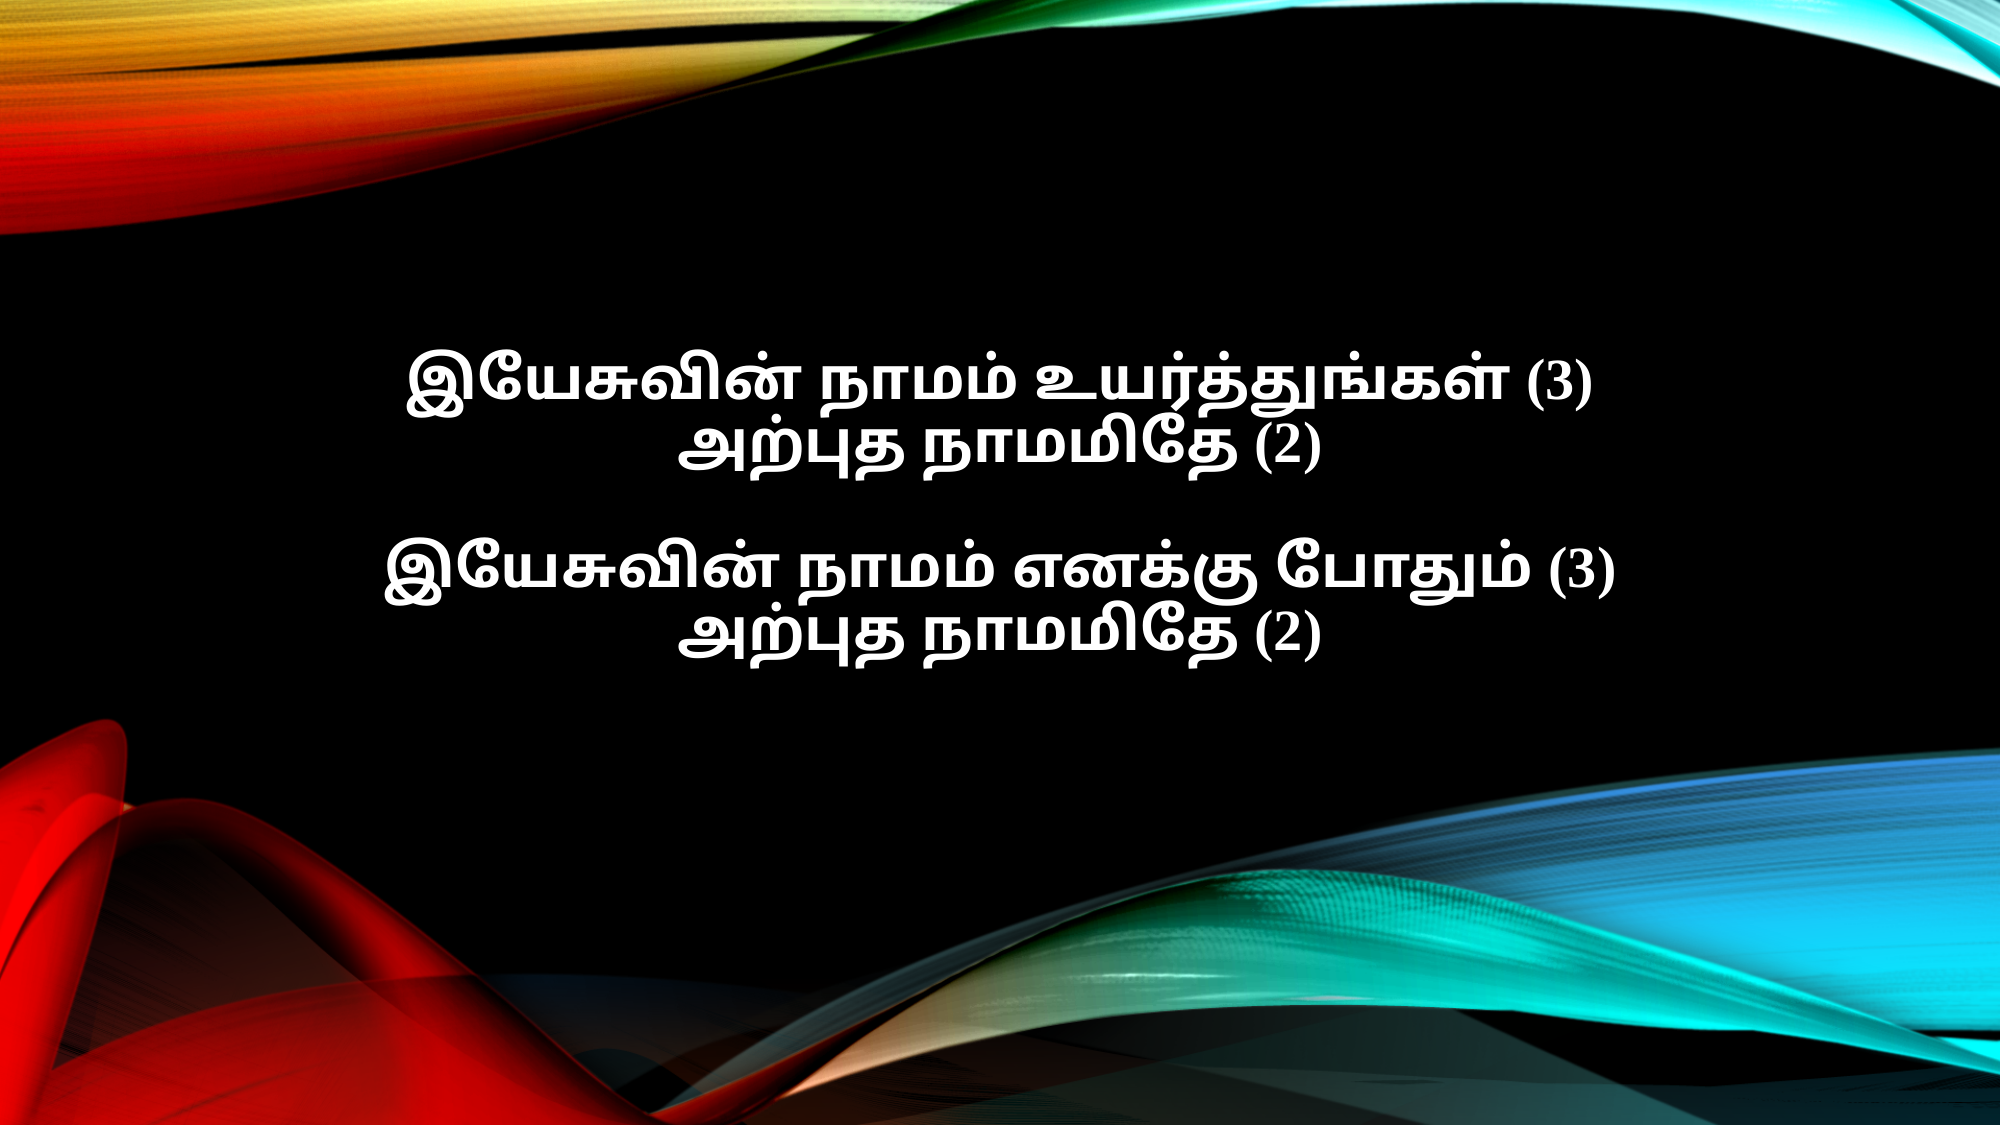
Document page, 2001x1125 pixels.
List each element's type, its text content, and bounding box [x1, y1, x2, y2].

subtitle இயேசுவின் நாமம் உயர்த்துங்கள் (3) அற்புத நாமமிதே (2) இயேசுவின் நாமம் எனக்கு போதும் (3) அற்புத நாமமிதே (2) [0, 0, 2000, 1125]
